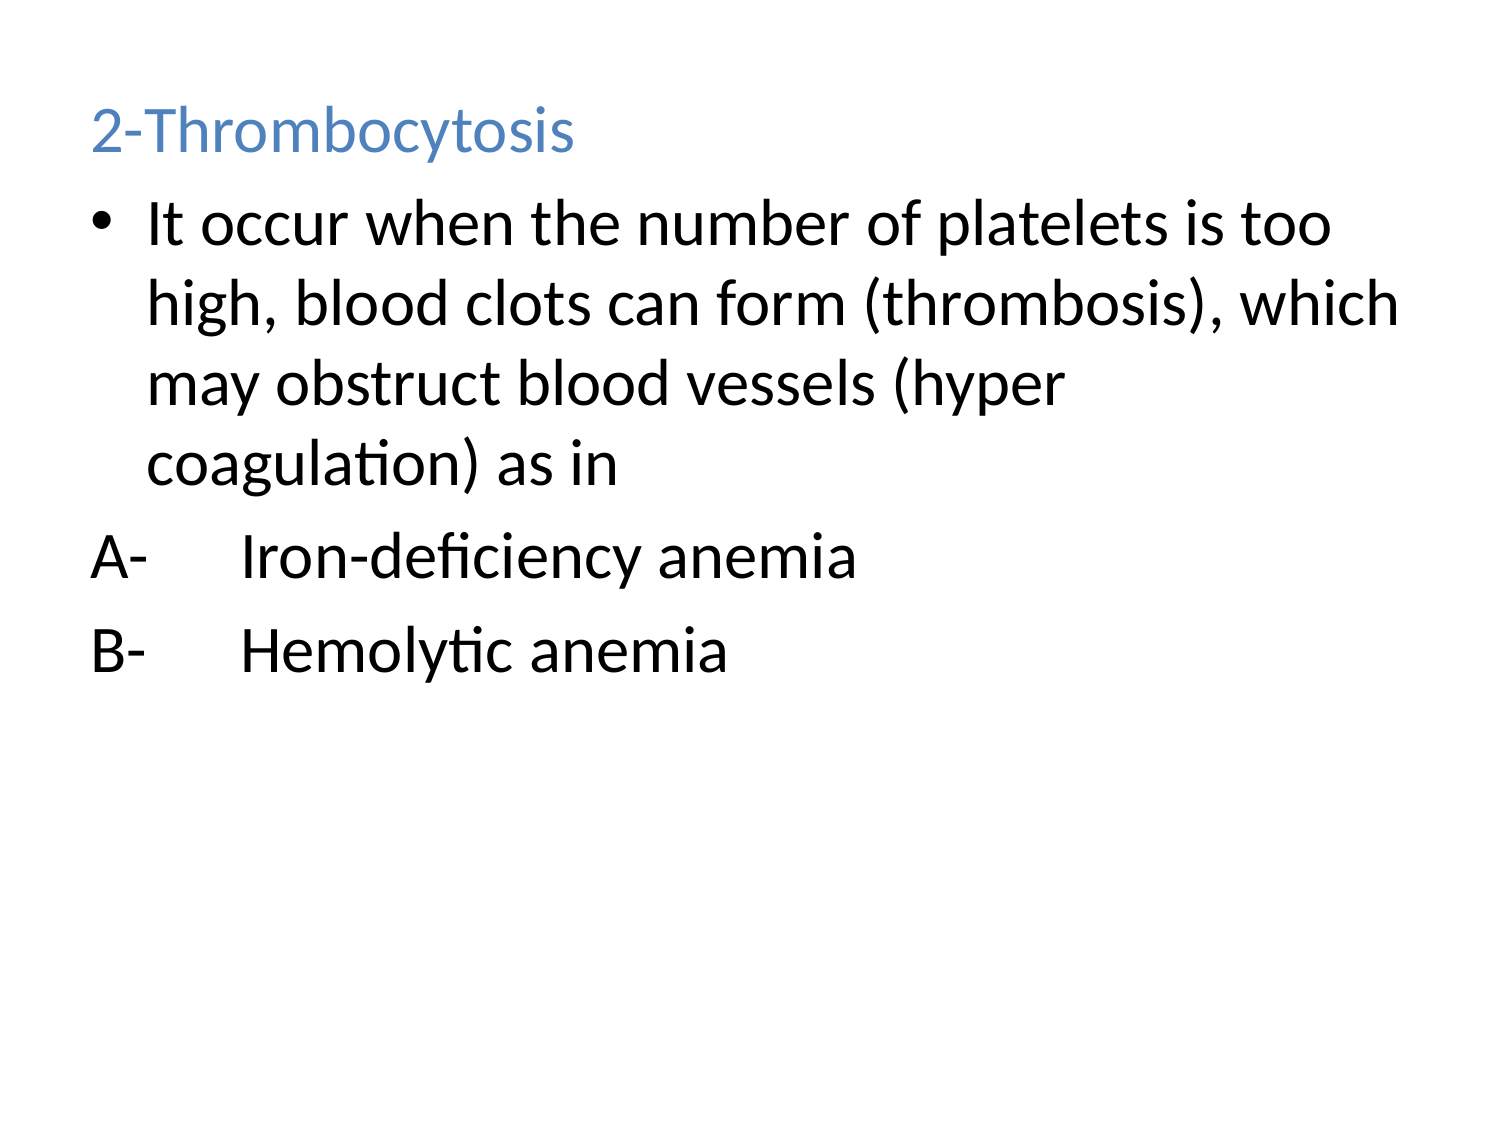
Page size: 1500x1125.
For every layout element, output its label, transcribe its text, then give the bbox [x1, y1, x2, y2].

list 2-Thrombocytosis It occur when the number of platelets is too high, blood clots can form (thrombosis), which may obstruct blood vessels (hyper coagulation) as in A- Iron-deficiency anemia B- Hemolytic anemia [75, 78, 1425, 1005]
